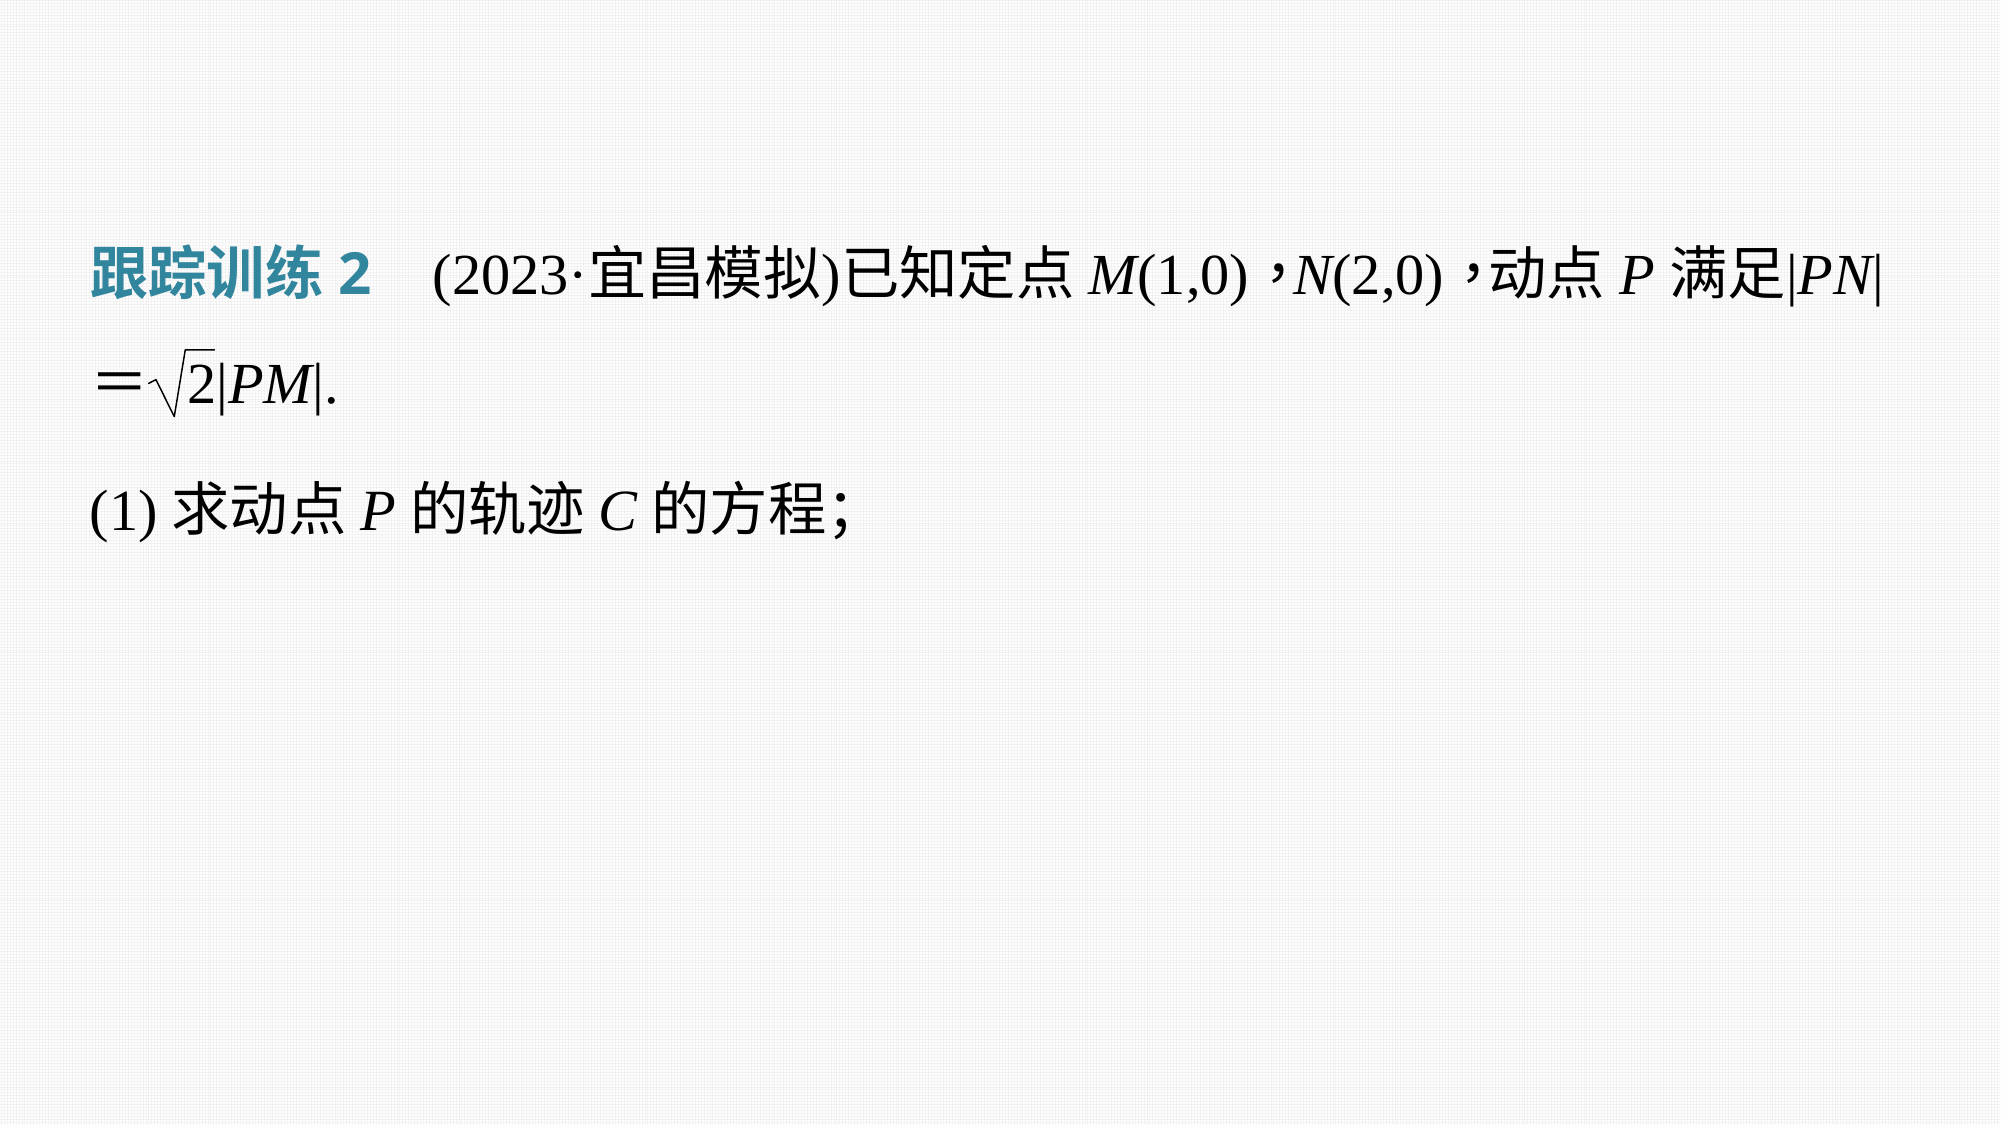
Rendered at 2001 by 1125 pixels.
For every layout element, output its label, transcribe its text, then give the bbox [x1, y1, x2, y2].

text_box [90, 206, 1885, 441]
text_box (1)求动点P的轨迹C的方程； [74, 429, 1390, 550]
